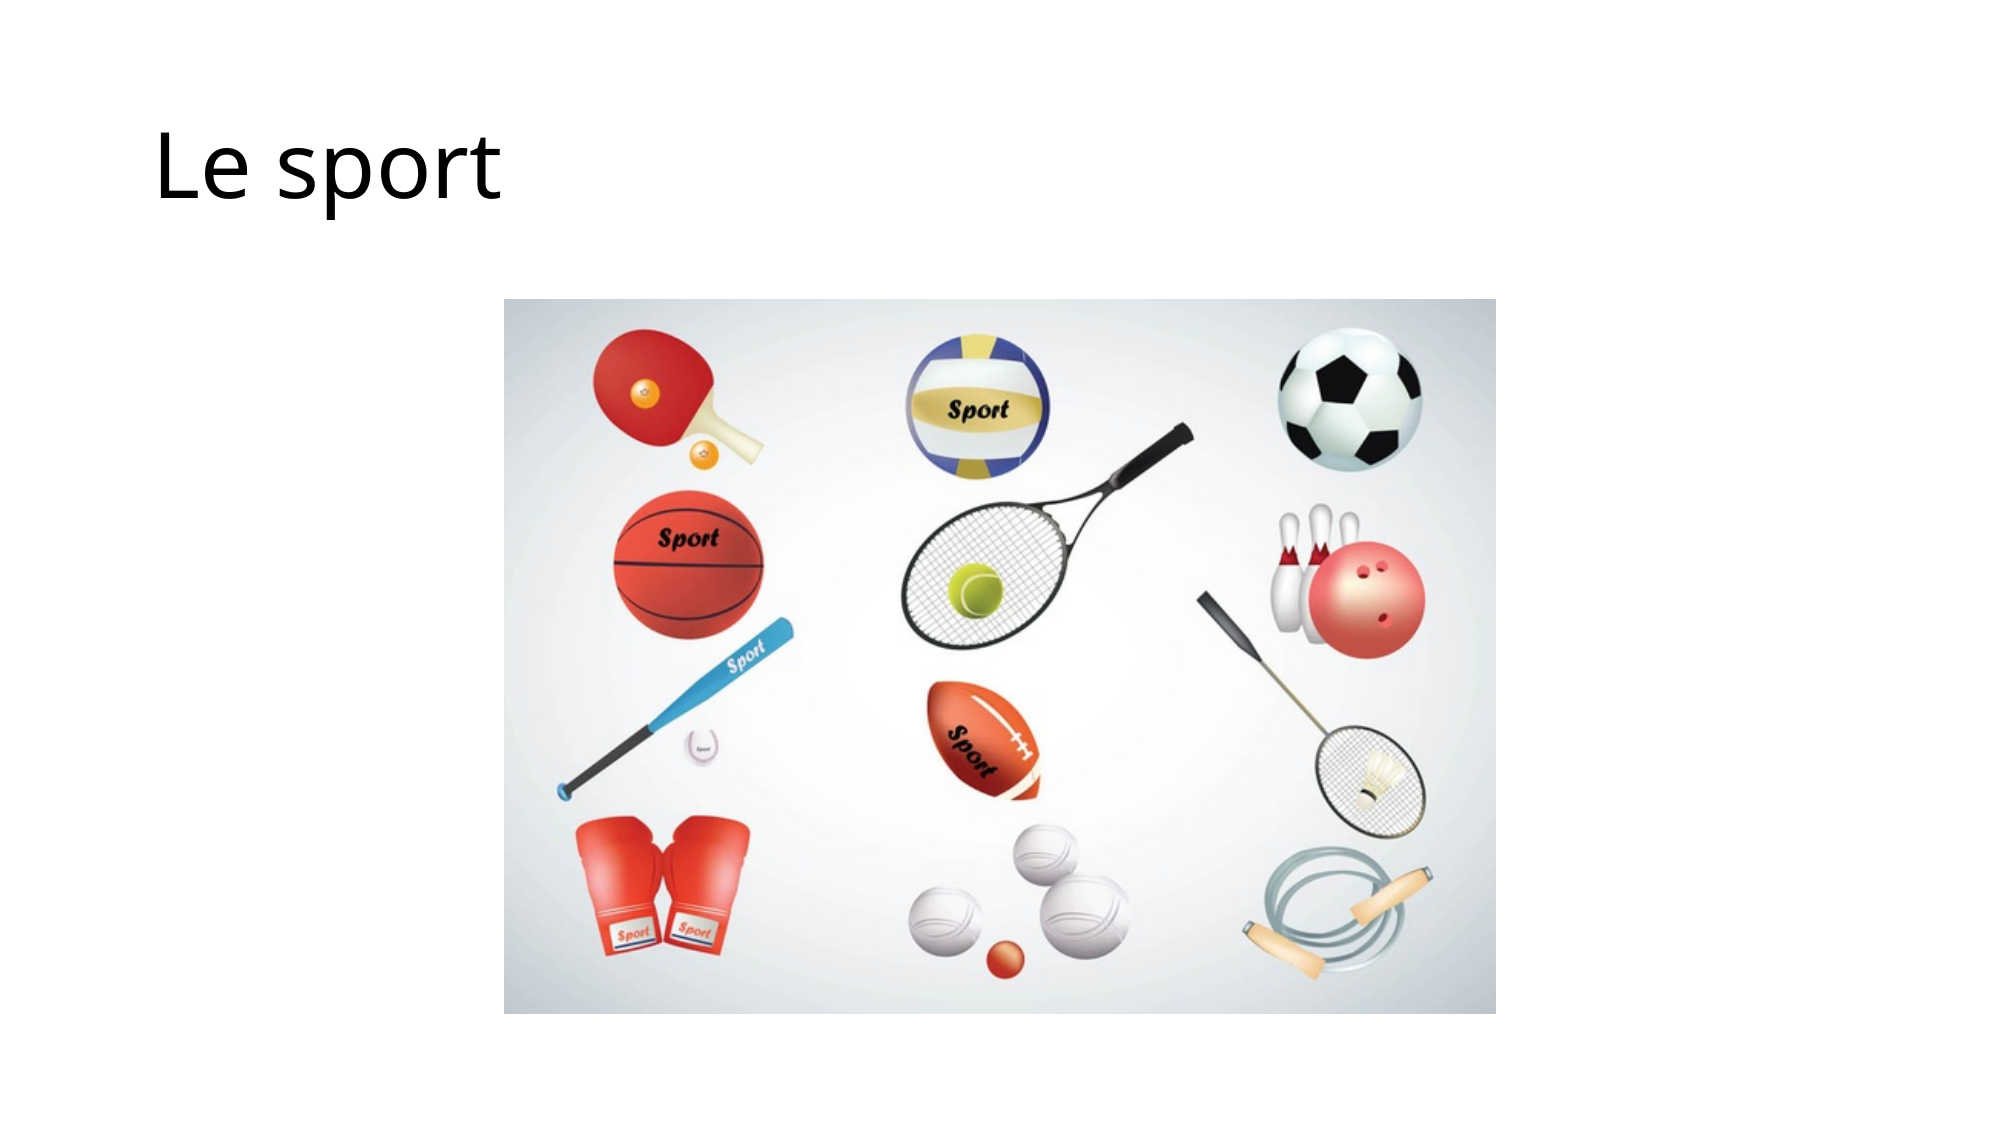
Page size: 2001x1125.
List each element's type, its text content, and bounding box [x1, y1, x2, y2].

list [504, 299, 1496, 1014]
title Le sport [137, 59, 1863, 278]
